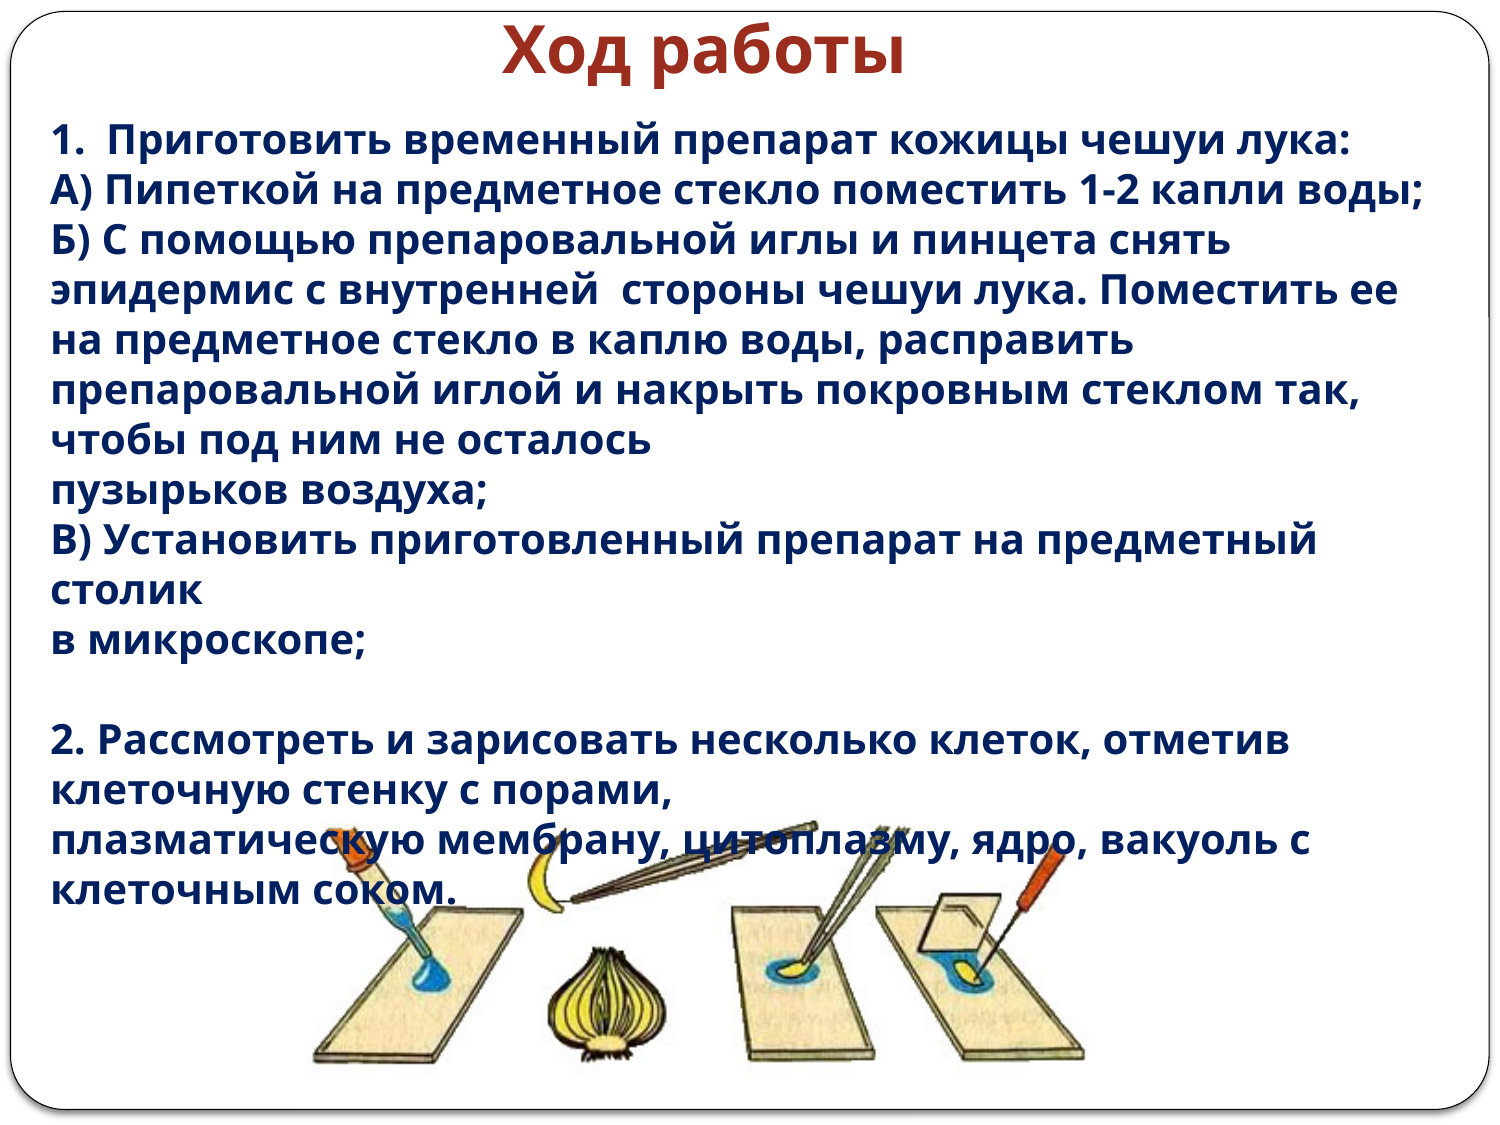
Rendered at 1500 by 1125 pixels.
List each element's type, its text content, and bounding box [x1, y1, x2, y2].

text_box Ход работы [487, 0, 923, 95]
picture [304, 808, 1100, 1081]
text_box Приготовить временный препарат кожицы чешуи лука: А) Пипеткой на предметное стекло поместить 1-2 капли воды; Б) С помощью препаровальной иглы и пинцета снять эпидермис с внутренней стороны чешуи лука. Поместить ее на предметное стекло в каплю воды, расправить препаровальной иглой и накрыть покровным стеклом так, чтобы под ним не осталось пузырьков воздуха; В) Установить приготовленный препарат на предметный столик в микроскопе; 2. Рассмотреть и зарисовать несколько клеток, отметив клеточную стенку с порами, плазматическую мембрану, цитоплазму, ядро, вакуоль с клеточным соком. [35, 105, 1445, 921]
